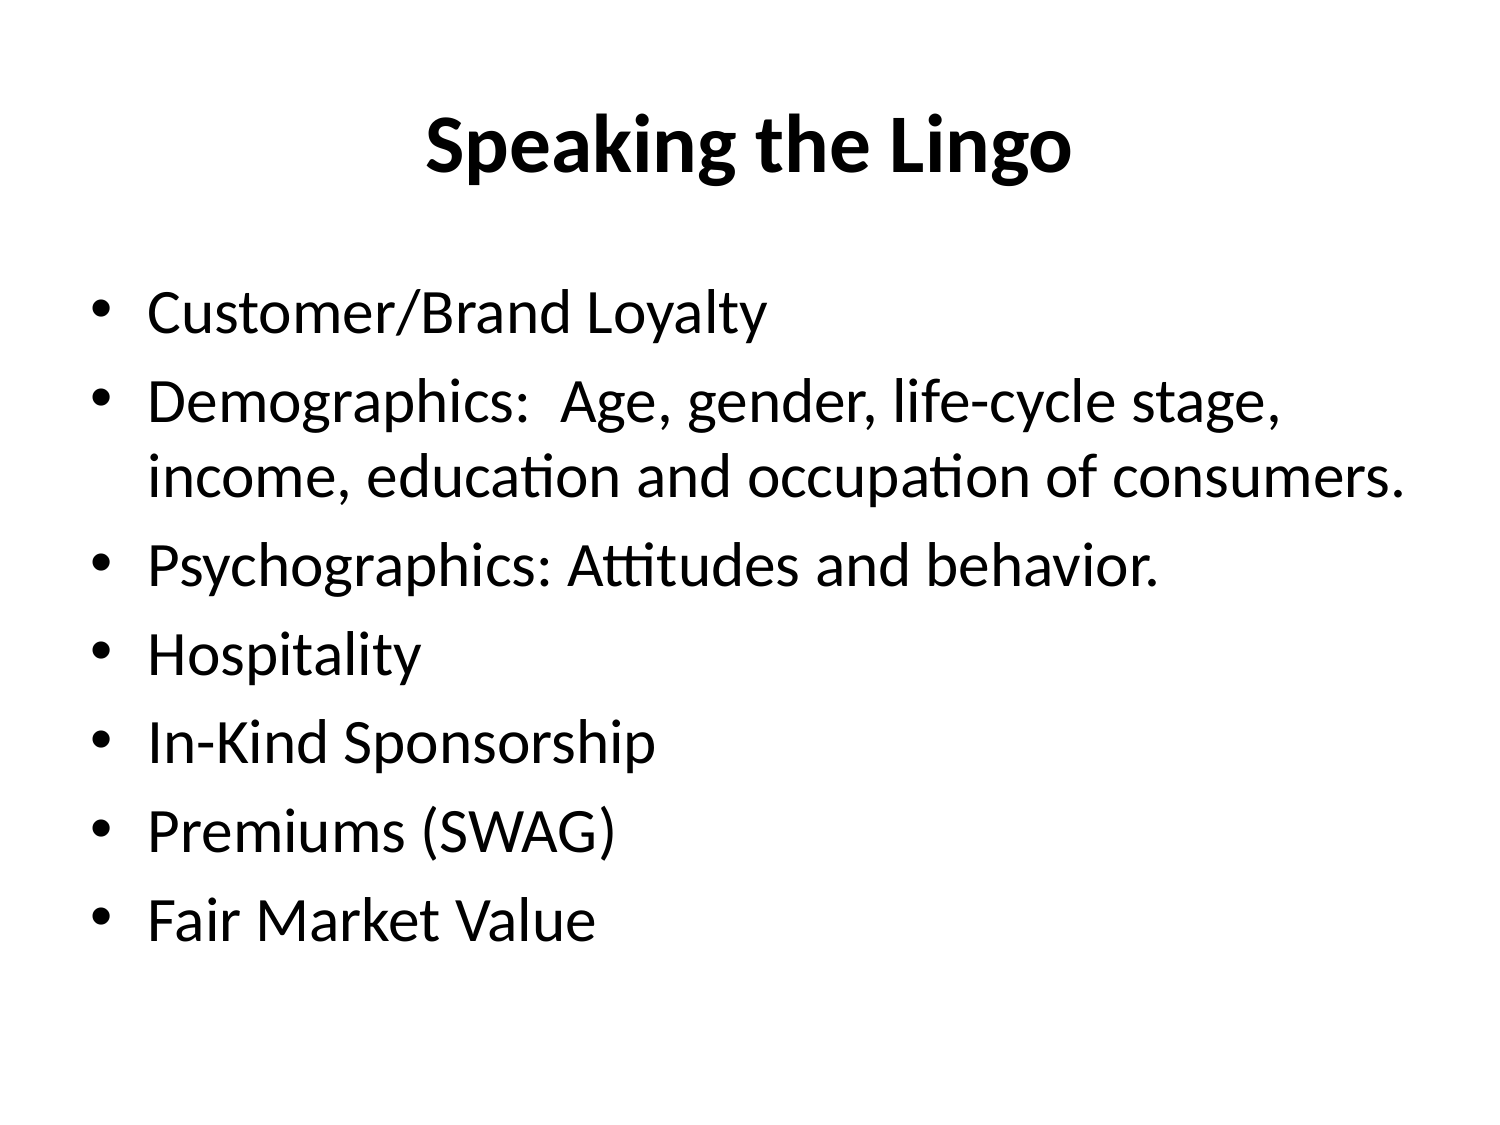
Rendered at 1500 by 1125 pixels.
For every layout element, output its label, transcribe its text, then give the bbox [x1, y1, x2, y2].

list Customer/Brand Loyalty Demographics: Age, gender, life-cycle stage, income, education and occupation of consumers. Psychographics: Attitudes and behavior. Hospitality In-Kind Sponsorship Premiums (SWAG) Fair Market Value [75, 262, 1425, 1005]
title Speaking the Lingo [75, 45, 1425, 233]
